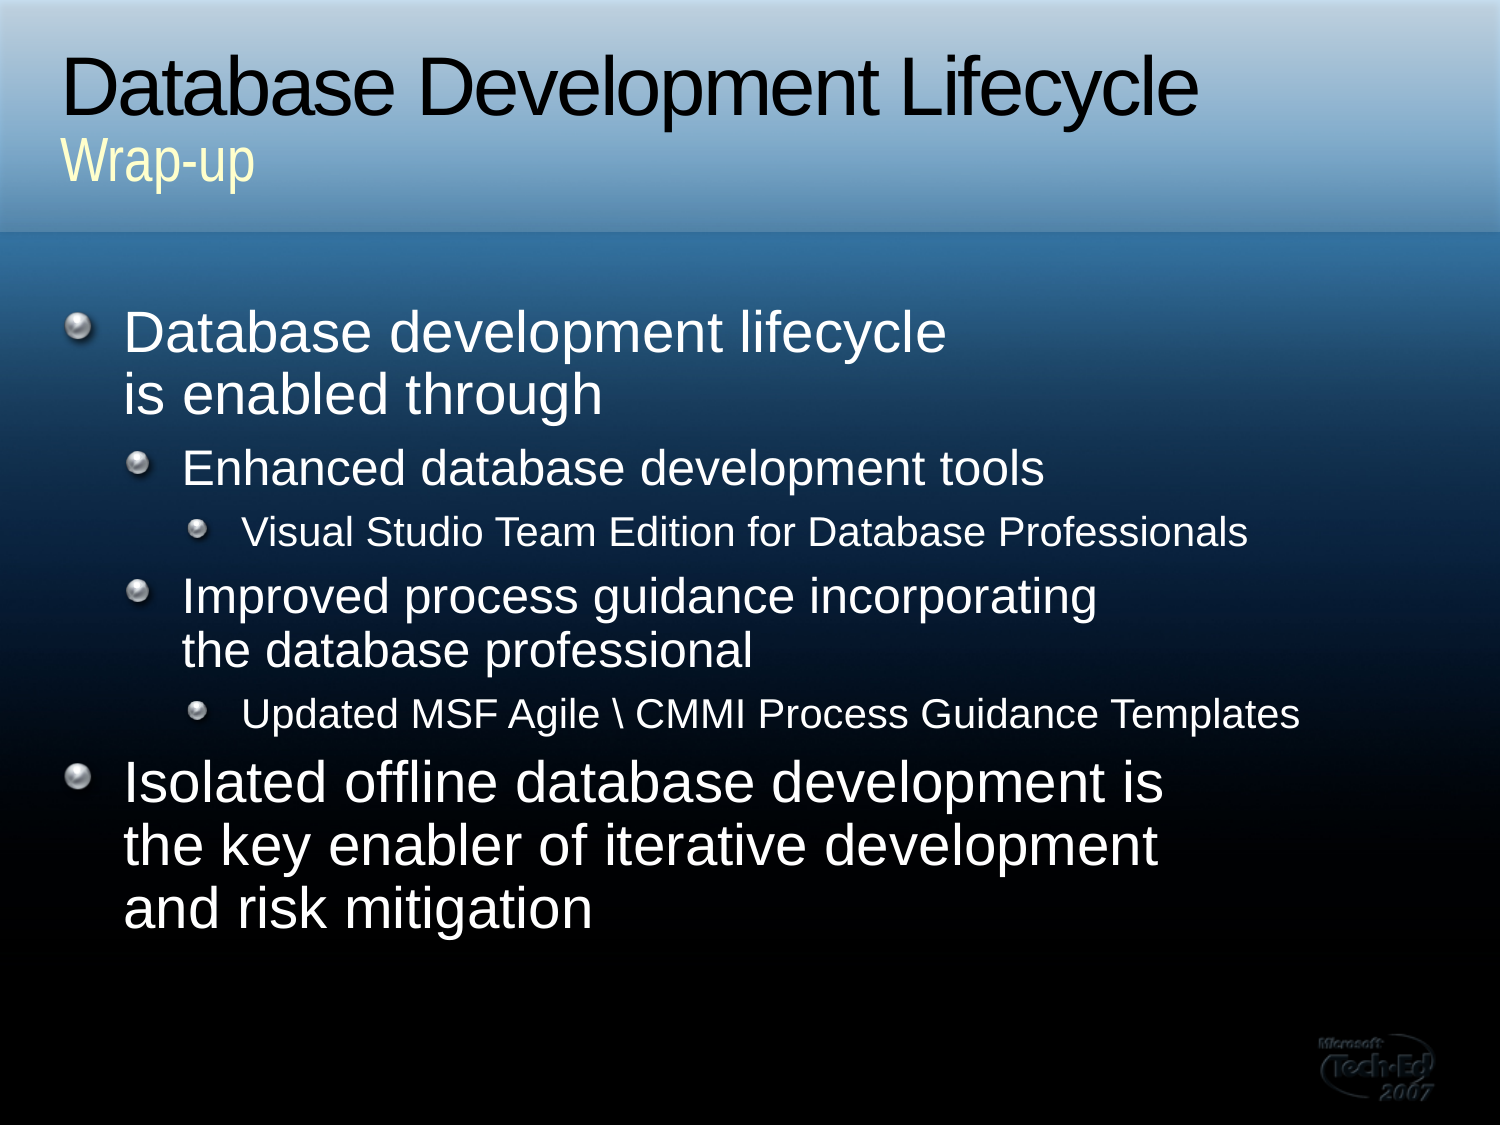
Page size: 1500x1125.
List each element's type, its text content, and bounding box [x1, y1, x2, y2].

list Wrap-up [60, 127, 1438, 196]
list Database development lifecycle is enabled through Enhanced database development tools Visual Studio Team Edition for Database Professionals Improved process guidance incorporating the database professional Updated MSF Agile \ CMMI Process Guidance Templates Isolated offline database development is the key enabler of iterative development and risk mitigation [60, 301, 1436, 607]
picture [0, 232, 1500, 1125]
title Database Development Lifecycle [60, 35, 1436, 127]
